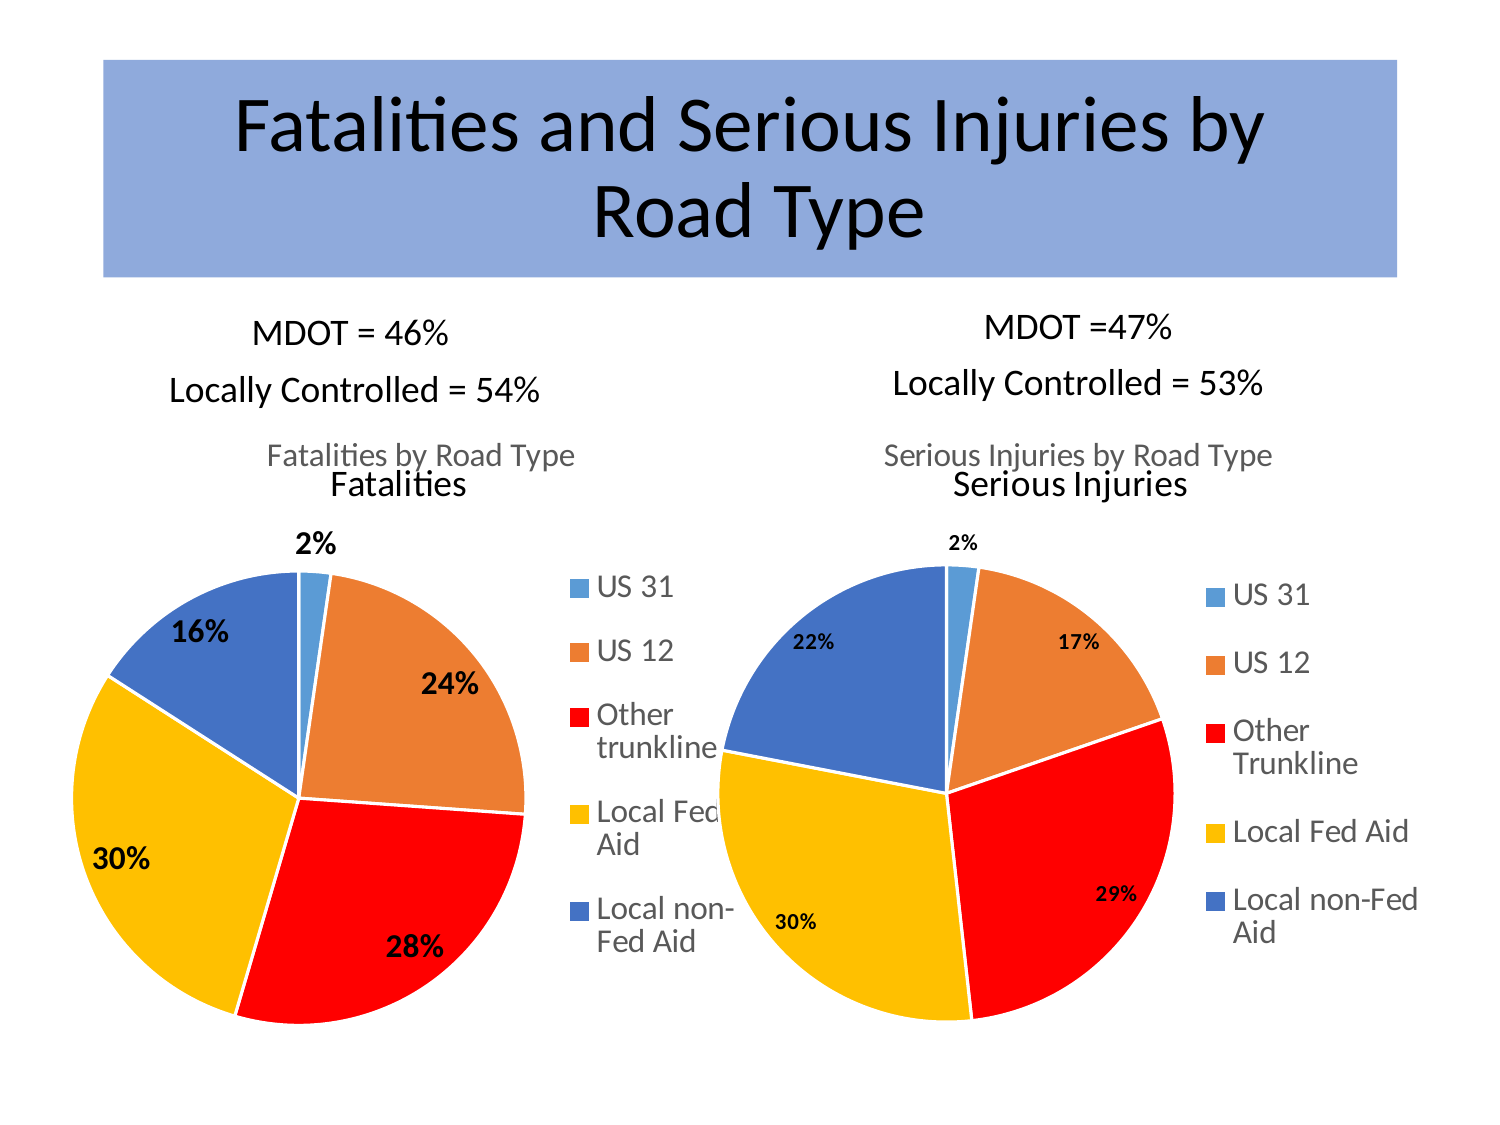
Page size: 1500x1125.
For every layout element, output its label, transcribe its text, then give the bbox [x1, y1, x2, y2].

list MDOT =47% Locally Controlled = 53% [759, 275, 1398, 410]
chart [37, 410, 1438, 1038]
list MDOT = 46% Locally Controlled = 54% [37, 282, 672, 418]
title Fatalities and Serious Injuries by Road Type [103, 59, 1398, 278]
